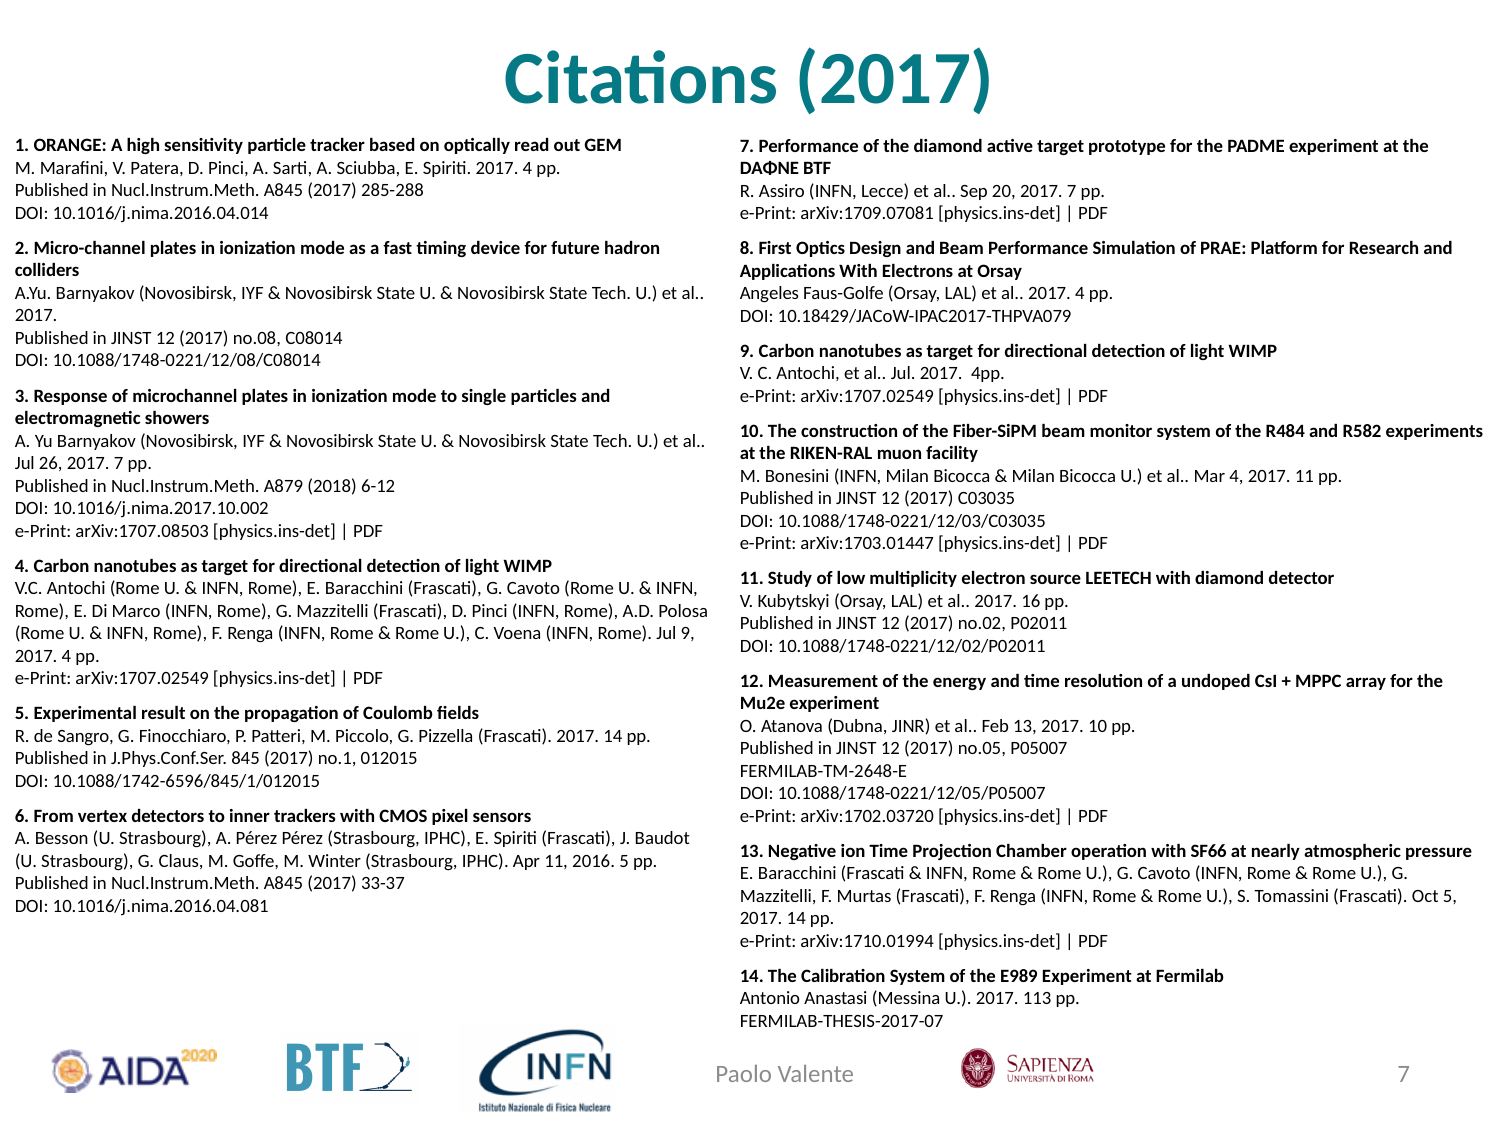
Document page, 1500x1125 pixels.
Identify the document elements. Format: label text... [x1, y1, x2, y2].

text_box 7. Performance of the diamond active target prototype for the PADME experiment at the DAΦNE BTF R. Assiro (INFN, Lecce) et al.. Sep 20, 2017. 7 pp. e-Print: arXiv:1709.07081 [physics.ins-det] | PDF 8. First Optics Design and Beam Performance Simulation of PRAE: Platform for Research and Applications With Electrons at Orsay Angeles Faus-Golfe (Orsay, LAL) et al.. 2017. 4 pp. DOI: 10.18429/JACoW-IPAC2017-THPVA079 9. Carbon nanotubes as target for directional detection of light WIMP V. C. Antochi, et al.. Jul. 2017. 4pp. e-Print: arXiv:1707.02549 [physics.ins-det] | PDF 10. The construction of the Fiber-SiPM beam monitor system of the R484 and R582 experiments at the RIKEN-RAL muon facility M. Bonesini (INFN, Milan Bicocca & Milan Bicocca U.) et al.. Mar 4, 2017. 11 pp. Published in JINST 12 (2017) C03035 DOI: 10.1088/1748-0221/12/03/C03035 e-Print: arXiv:1703.01447 [physics.ins-det] | PDF 11. Study of low multiplicity electron source LEETECH with diamond detector V. Kubytskyi (Orsay, LAL) et al.. 2017. 16 pp. Published in JINST 12 (2017) no.02, P02011 DOI: 10.1088/1748-0221/12/02/P02011 12. Measurement of the energy and time resolution of a undoped CsI + MPPC array for the Mu2e experiment O. Atanova (Dubna, JINR) et al.. Feb 13, 2017. 10 pp. Published in JINST 12 (2017) no.05, P05007 FERMILAB-TM-2648-E DOI: 10.1088/1748-0221/12/05/P05007 e-Print: arXiv:1702.03720 [physics.ins-det] | PDF 13. Negative ion Time Projection Chamber operation with SF66 at nearly atmospheric pressure E. Baracchini (Frascati & INFN, Rome & Rome U.), G. Cavoto (INFN, Rome & Rome U.), G. Mazzitelli, F. Murtas (Frascati), F. Renga (INFN, Rome & Rome U.), S. Tomassini (Frascati). Oct 5, 2017. 14 pp. e-Print: arXiv:1710.01994 [physics.ins-det] | PDF 14. The Calibration System of the E989 Experiment at Fermilab Antonio Anastasi (Messina U.). 2017. 113 pp. FERMILAB-THESIS-2017-07 [725, 125, 1500, 1074]
picture [281, 1033, 419, 1105]
picture [459, 1023, 618, 1114]
text_box 1. ORANGE: A high sensitivity particle tracker based on optically read out GEM M. Marafini, V. Patera, D. Pinci, A. Sarti, A. Sciubba, E. Spiriti. 2017. 4 pp. Published in Nucl.Instrum.Meth. A845 (2017) 285-288 DOI: 10.1016/j.nima.2016.04.014 2. Micro-channel plates in ionization mode as a fast timing device for future hadron colliders A.Yu. Barnyakov (Novosibirsk, IYF & Novosibirsk State U. & Novosibirsk State Tech. U.) et al.. 2017. Published in JINST 12 (2017) no.08, C08014 DOI: 10.1088/1748-0221/12/08/C08014 3. Response of microchannel plates in ionization mode to single particles and electromagnetic showers A. Yu Barnyakov (Novosibirsk, IYF & Novosibirsk State U. & Novosibirsk State Tech. U.) et al.. Jul 26, 2017. 7 pp. Published in Nucl.Instrum.Meth. A879 (2018) 6-12 DOI: 10.1016/j.nima.2017.10.002 e-Print: arXiv:1707.08503 [physics.ins-det] | PDF 4. Carbon nanotubes as target for directional detection of light WIMP V.C. Antochi (Rome U. & INFN, Rome), E. Baracchini (Frascati), G. Cavoto (Rome U. & INFN, Rome), E. Di Marco (INFN, Rome), G. Mazzitelli (Frascati), D. Pinci (INFN, Rome), A.D. Polosa (Rome U. & INFN, Rome), F. Renga (INFN, Rome & Rome U.), C. Voena (INFN, Rome). Jul 9, 2017. 4 pp. e-Print: arXiv:1707.02549 [physics.ins-det] | PDF 5. Experimental result on the propagation of Coulomb fields R. de Sangro, G. Finocchiaro, P. Patteri, M. Piccolo, G. Pizzella (Frascati). 2017. 14 pp. Published in J.Phys.Conf.Ser. 845 (2017) no.1, 012015 DOI: 10.1088/1742-6596/845/1/012015 6. From vertex detectors to inner trackers with CMOS pixel sensors A. Besson (U. Strasbourg), A. Pérez Pérez (Strasbourg, IPHC), E. Spiriti (Frascati), J. Baudot (U. Strasbourg), G. Claus, M. Goffe, M. Winter (Strasbourg, IPHC). Apr 11, 2016. 5 pp. Published in Nucl.Instrum.Meth. A845 (2017) 33-37 DOI: 10.1016/j.nima.2016.04.081 [0, 125, 725, 969]
title Citations (2017) [75, 0, 1425, 125]
footer Paolo Valente [620, 1042, 949, 1103]
picture [953, 1074, 1102, 1096]
slide_number 7 [1162, 1042, 1425, 1103]
picture [51, 1049, 217, 1093]
